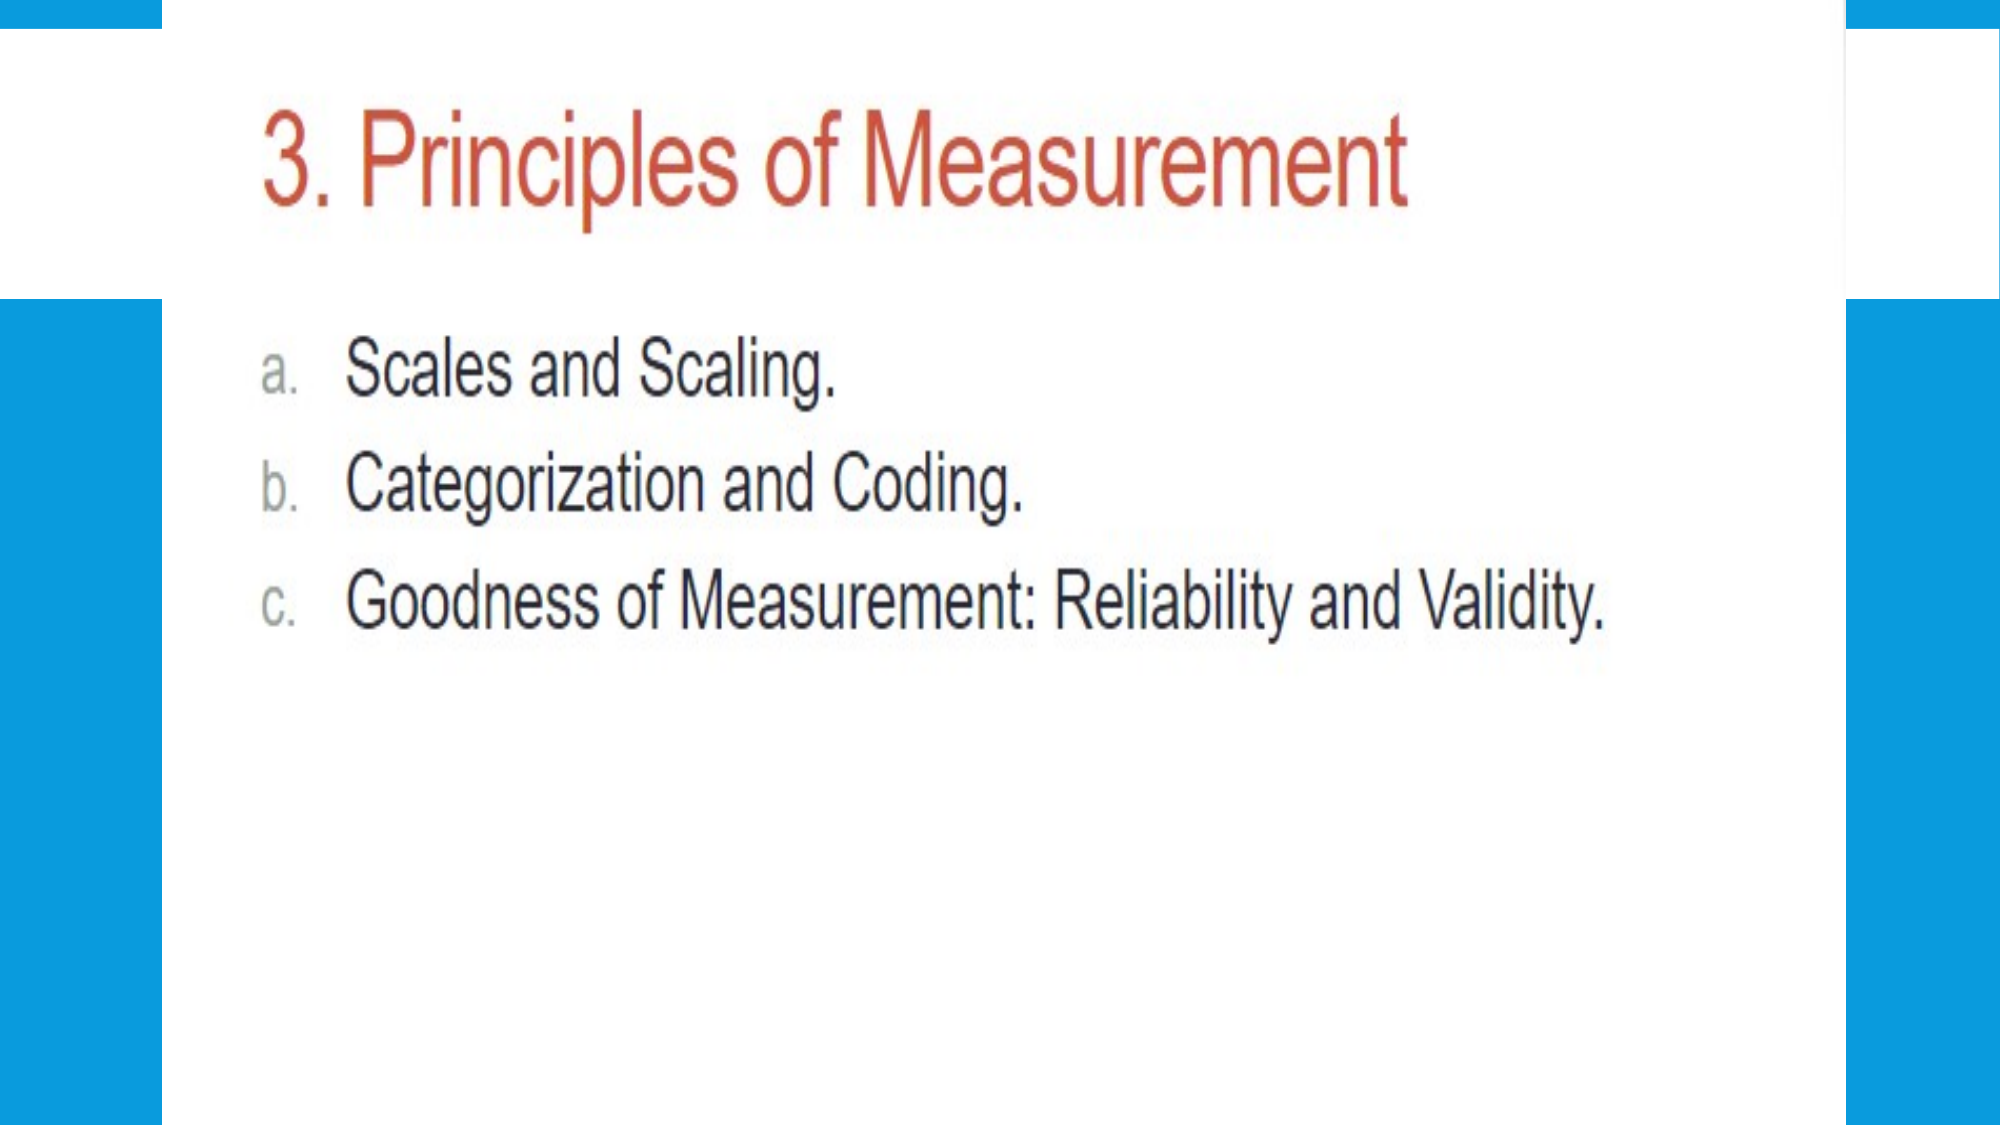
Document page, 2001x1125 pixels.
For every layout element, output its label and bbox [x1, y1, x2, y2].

list [161, 0, 1846, 1125]
